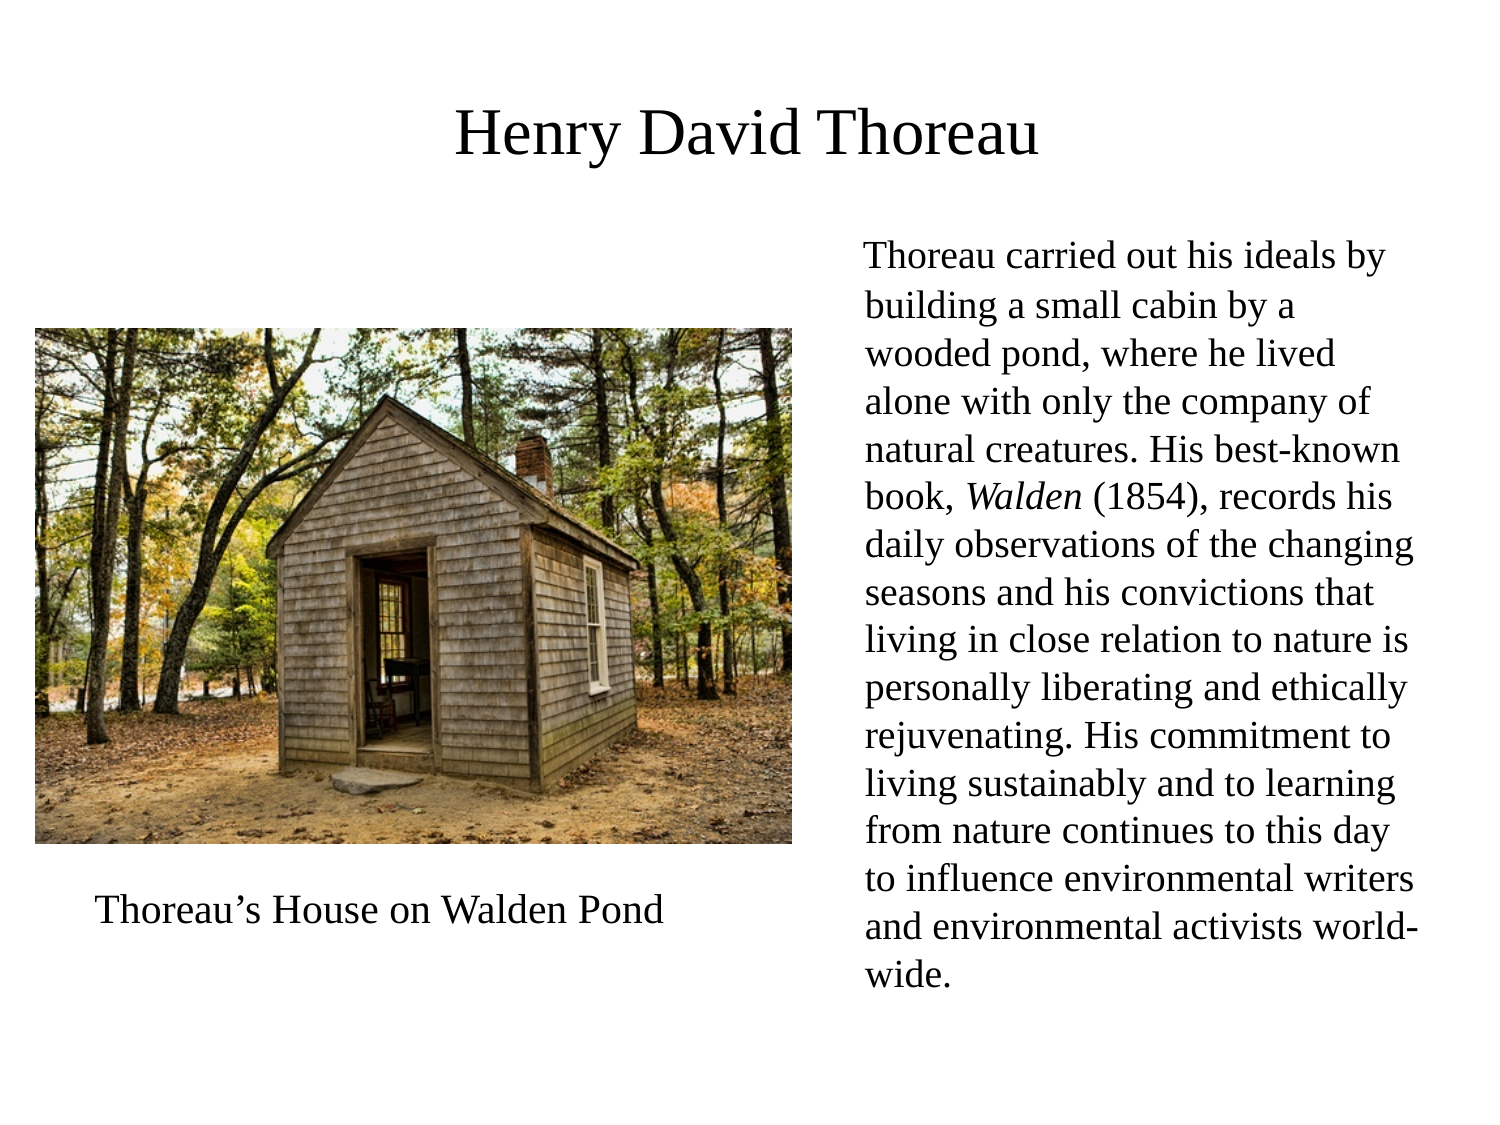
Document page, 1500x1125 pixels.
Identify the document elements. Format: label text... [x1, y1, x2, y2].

list Thoreau carried out his ideals by building a small cabin by a wooded pond, where he lived alone with only the company of natural creatures. His best-known book, Walden (1854), records his daily observations of the changing seasons and his convictions that living in close relation to nature is personally liberating and ethically rejuvenating. His commitment to living sustainably and to learning from nature continues to this day to influence environmental writers and environmental activists world-wide. [796, 210, 1442, 1005]
text_box Thoreau’s House on Walden Pond [35, 873, 797, 939]
title Henry David Thoreau [70, 45, 1425, 211]
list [34, 327, 793, 844]
